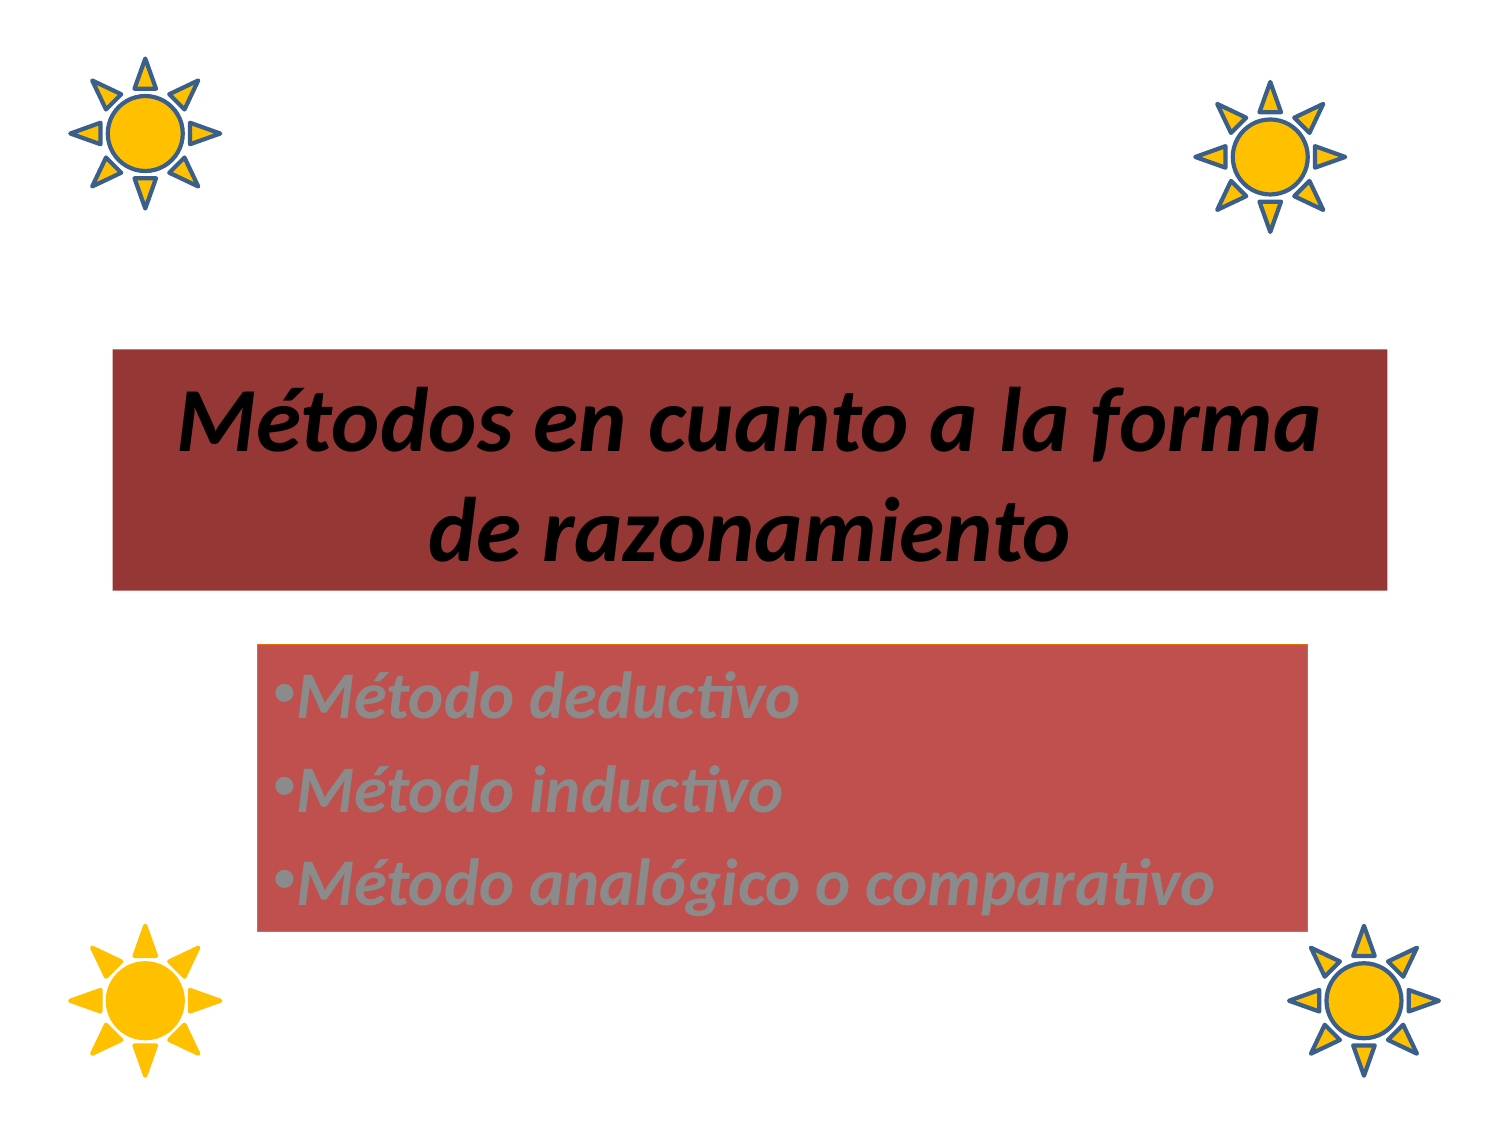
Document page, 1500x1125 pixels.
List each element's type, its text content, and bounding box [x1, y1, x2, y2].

text_box [187, 120, 223, 147]
text_box [132, 1043, 158, 1078]
text_box [1292, 101, 1326, 135]
text_box [90, 945, 124, 979]
text_box [132, 56, 158, 91]
text_box [167, 1022, 201, 1056]
text_box [1257, 199, 1283, 235]
text_box [90, 155, 124, 189]
text_box [105, 93, 185, 174]
text_box [132, 176, 158, 211]
text_box [90, 78, 124, 112]
text_box [187, 987, 223, 1014]
text_box [1309, 945, 1343, 979]
text_box [167, 945, 201, 979]
title Métodos en cuanto a la forma de razonamiento [112, 349, 1388, 591]
text_box [1230, 117, 1310, 197]
text_box [1312, 144, 1348, 170]
text_box [1385, 1022, 1419, 1056]
text_box [90, 1022, 124, 1056]
text_box [167, 78, 201, 112]
text_box [1215, 101, 1249, 135]
text_box [132, 923, 158, 959]
text_box [1286, 987, 1322, 1014]
text_box [1292, 178, 1326, 212]
text_box [1324, 961, 1404, 1041]
text_box [167, 155, 201, 189]
text_box [1351, 923, 1377, 959]
text_box [105, 961, 185, 1041]
text_box [1193, 144, 1228, 170]
text_box [68, 120, 103, 147]
text_box [1215, 178, 1249, 212]
text_box [68, 987, 103, 1014]
subtitle Método deductivo Método inductivo Método analógico o comparativo [257, 644, 1308, 932]
text_box [1257, 79, 1283, 115]
text_box [1351, 1043, 1377, 1078]
text_box [1385, 945, 1419, 979]
text_box [1309, 1022, 1343, 1056]
text_box [1406, 987, 1442, 1014]
